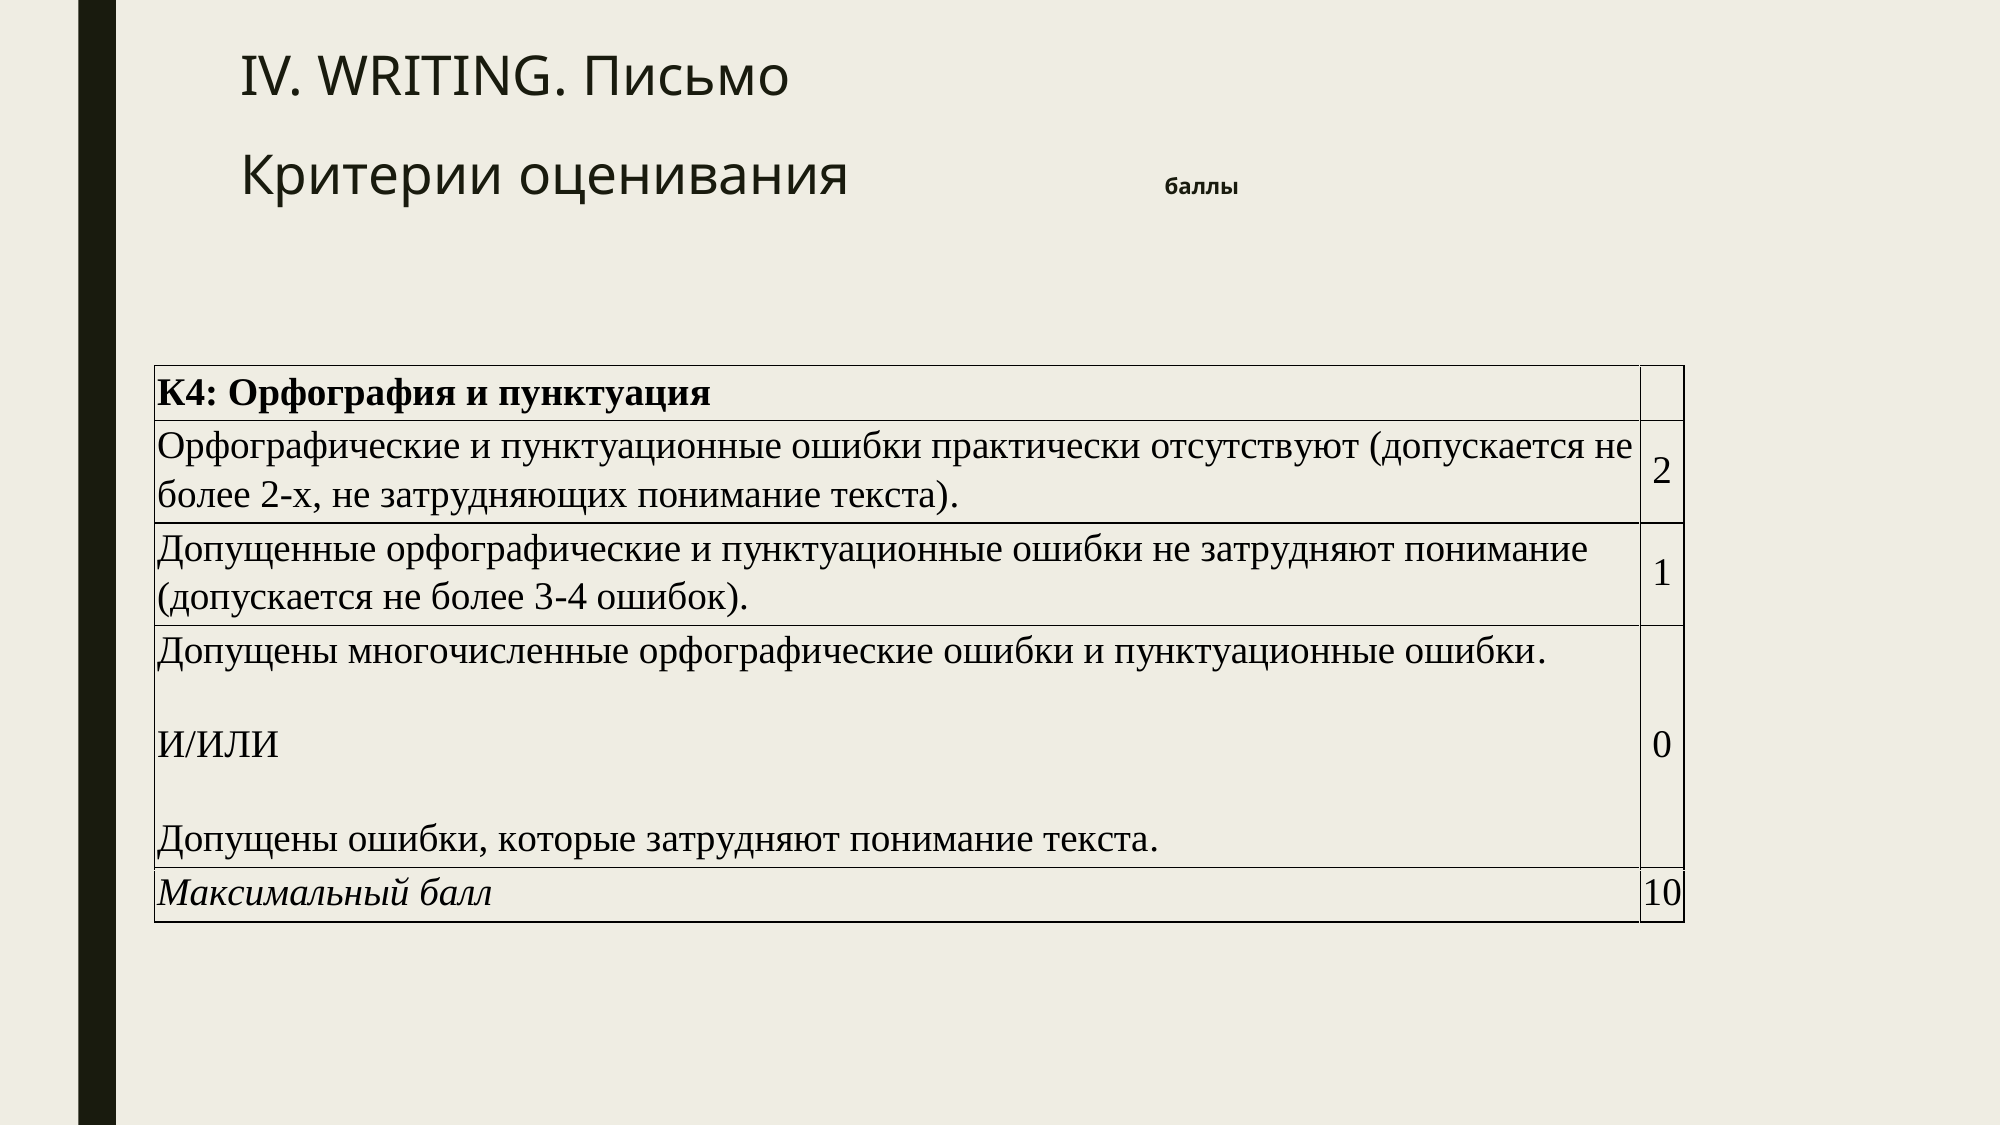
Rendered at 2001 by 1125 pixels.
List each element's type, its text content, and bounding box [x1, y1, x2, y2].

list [153, 364, 1685, 1065]
title IV. WRITING. Письмо Критерии оценивания баллы [225, 0, 1800, 281]
